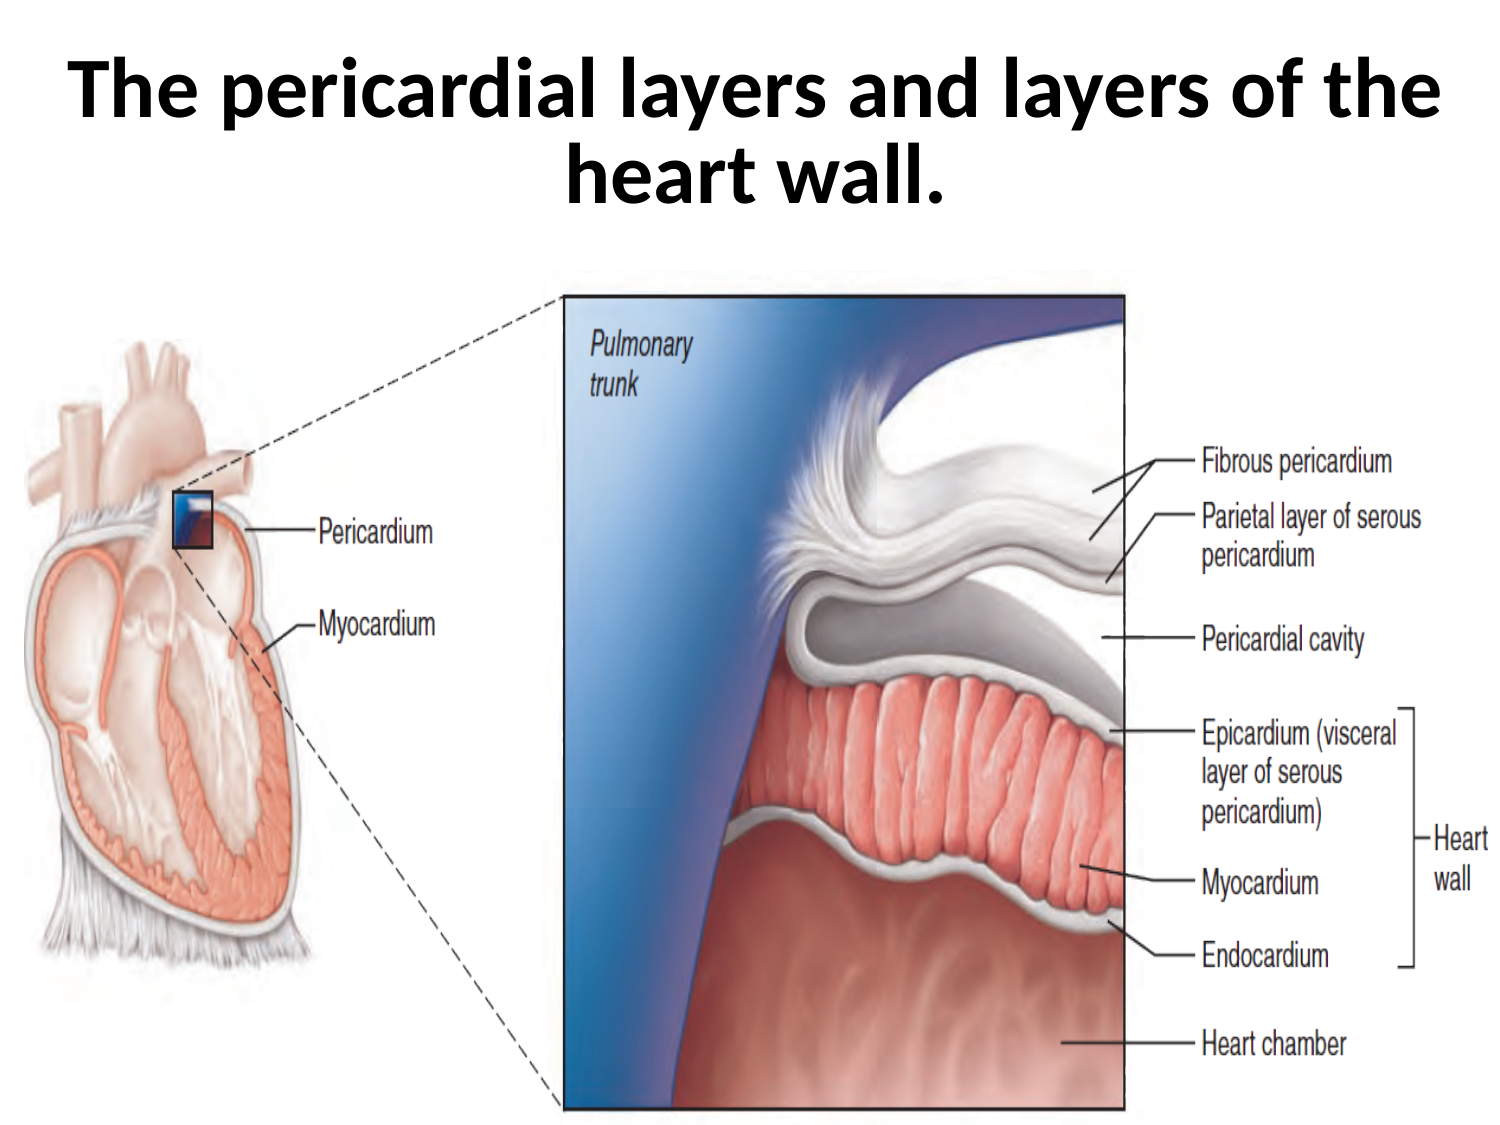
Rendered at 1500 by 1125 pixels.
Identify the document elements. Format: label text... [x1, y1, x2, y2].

picture [24, 249, 1500, 1125]
title The pericardial layers and layers of the heart wall. [37, 45, 1475, 233]
